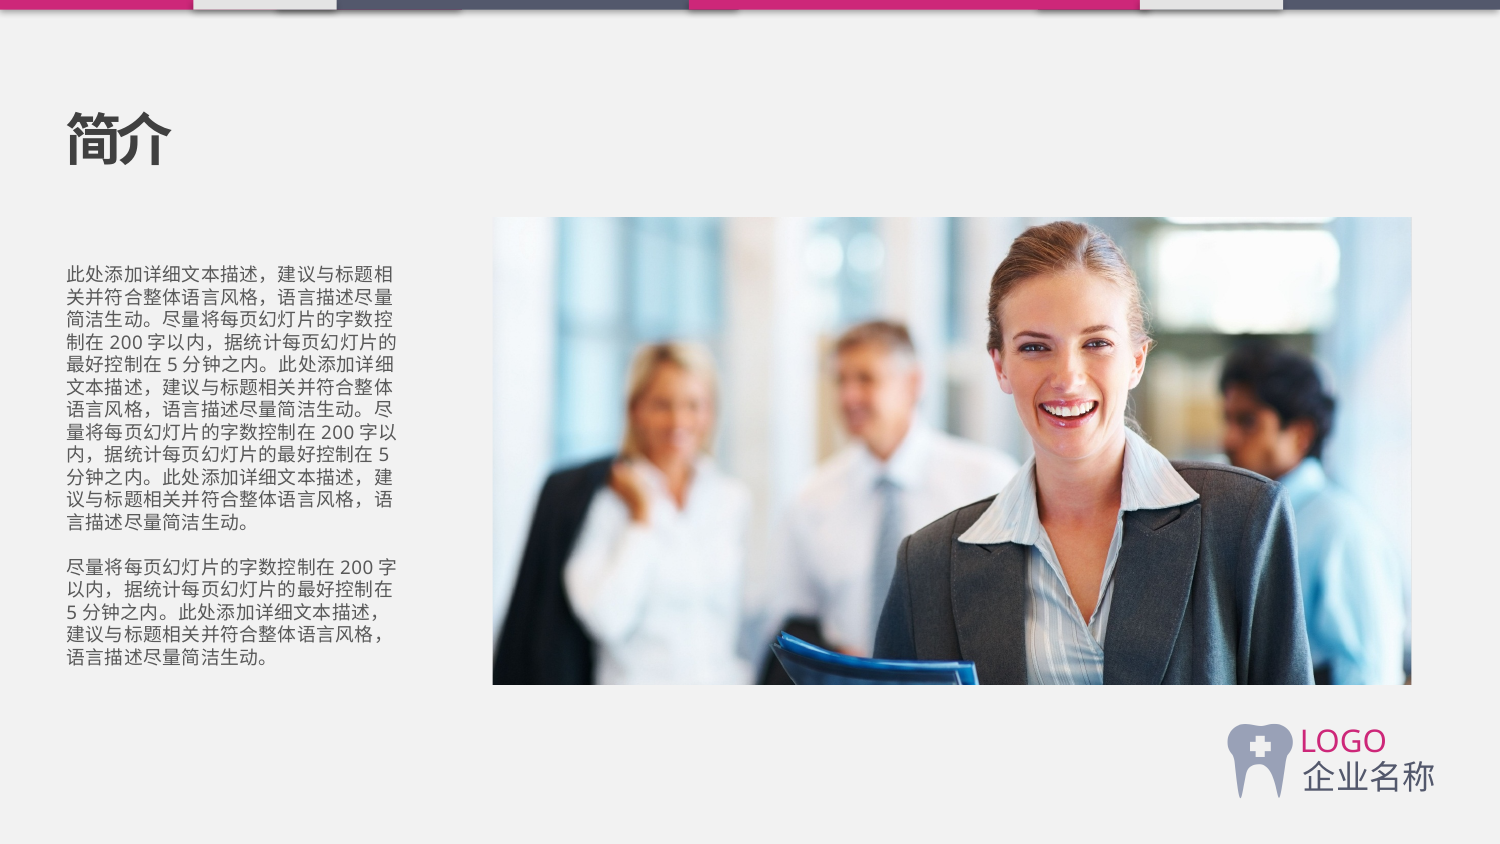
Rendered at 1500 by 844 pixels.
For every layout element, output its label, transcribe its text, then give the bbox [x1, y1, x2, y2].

text_box 简介 [53, 98, 423, 178]
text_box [492, 217, 1412, 685]
text_box 此处添加详细文本描述，建议与标题相关并符合整体语言风格，语言描述尽量简洁生动。尽量将每页幻灯片的字数控制在200字以内，据统计每页幻灯片的最好控制在5分钟之内。此处添加详细文本描述，建议与标题相关并符合整体语言风格，语言描述尽量简洁生动。尽量将每页幻灯片的字数控制在200字以内，据统计每页幻灯片的最好控制在5分钟之内。此处添加详细文本描述，建议与标题相关并符合整体语言风格，语言描述尽量简洁生动。 尽量将每页幻灯片的字数控制在200字以内，据统计每页幻灯片的最好控制在5分钟之内。此处添加详细文本描述，建议与标题相关并符合整体语言风格，语言描述尽量简洁生动。 [51, 255, 421, 676]
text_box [1225, 710, 1500, 809]
